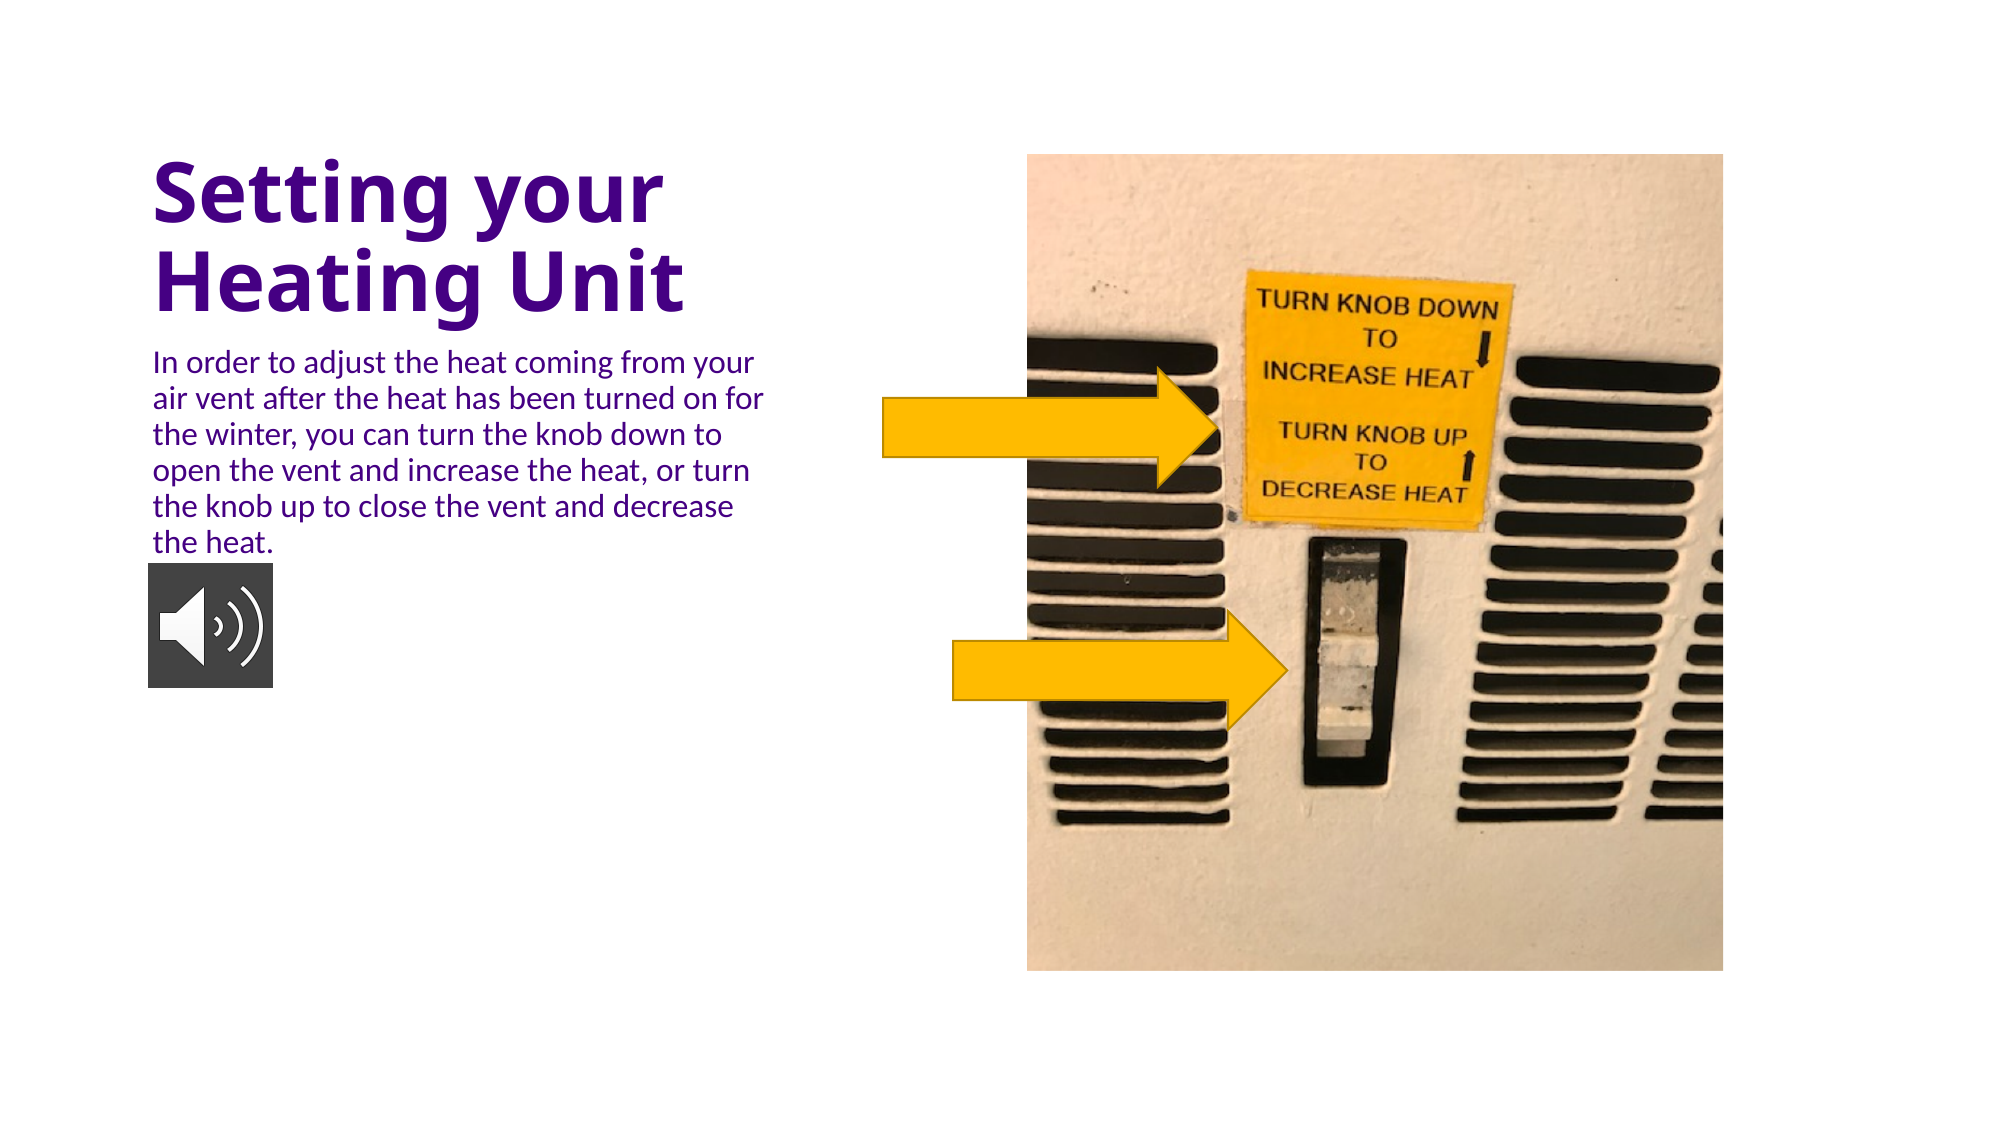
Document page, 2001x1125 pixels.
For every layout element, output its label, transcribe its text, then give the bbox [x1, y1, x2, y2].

list In order to adjust the heat coming from your air vent after the heat has been turned on for the winter, you can turn the knob down to open the vent and increase the heat, or turn the knob up to close the vent and decrease the heat. [137, 337, 783, 963]
text_box [882, 396, 966, 459]
title Setting your Heating Unit [137, 75, 783, 337]
picture [966, 154, 1783, 970]
text_box [952, 639, 966, 702]
picture [147, 562, 275, 690]
